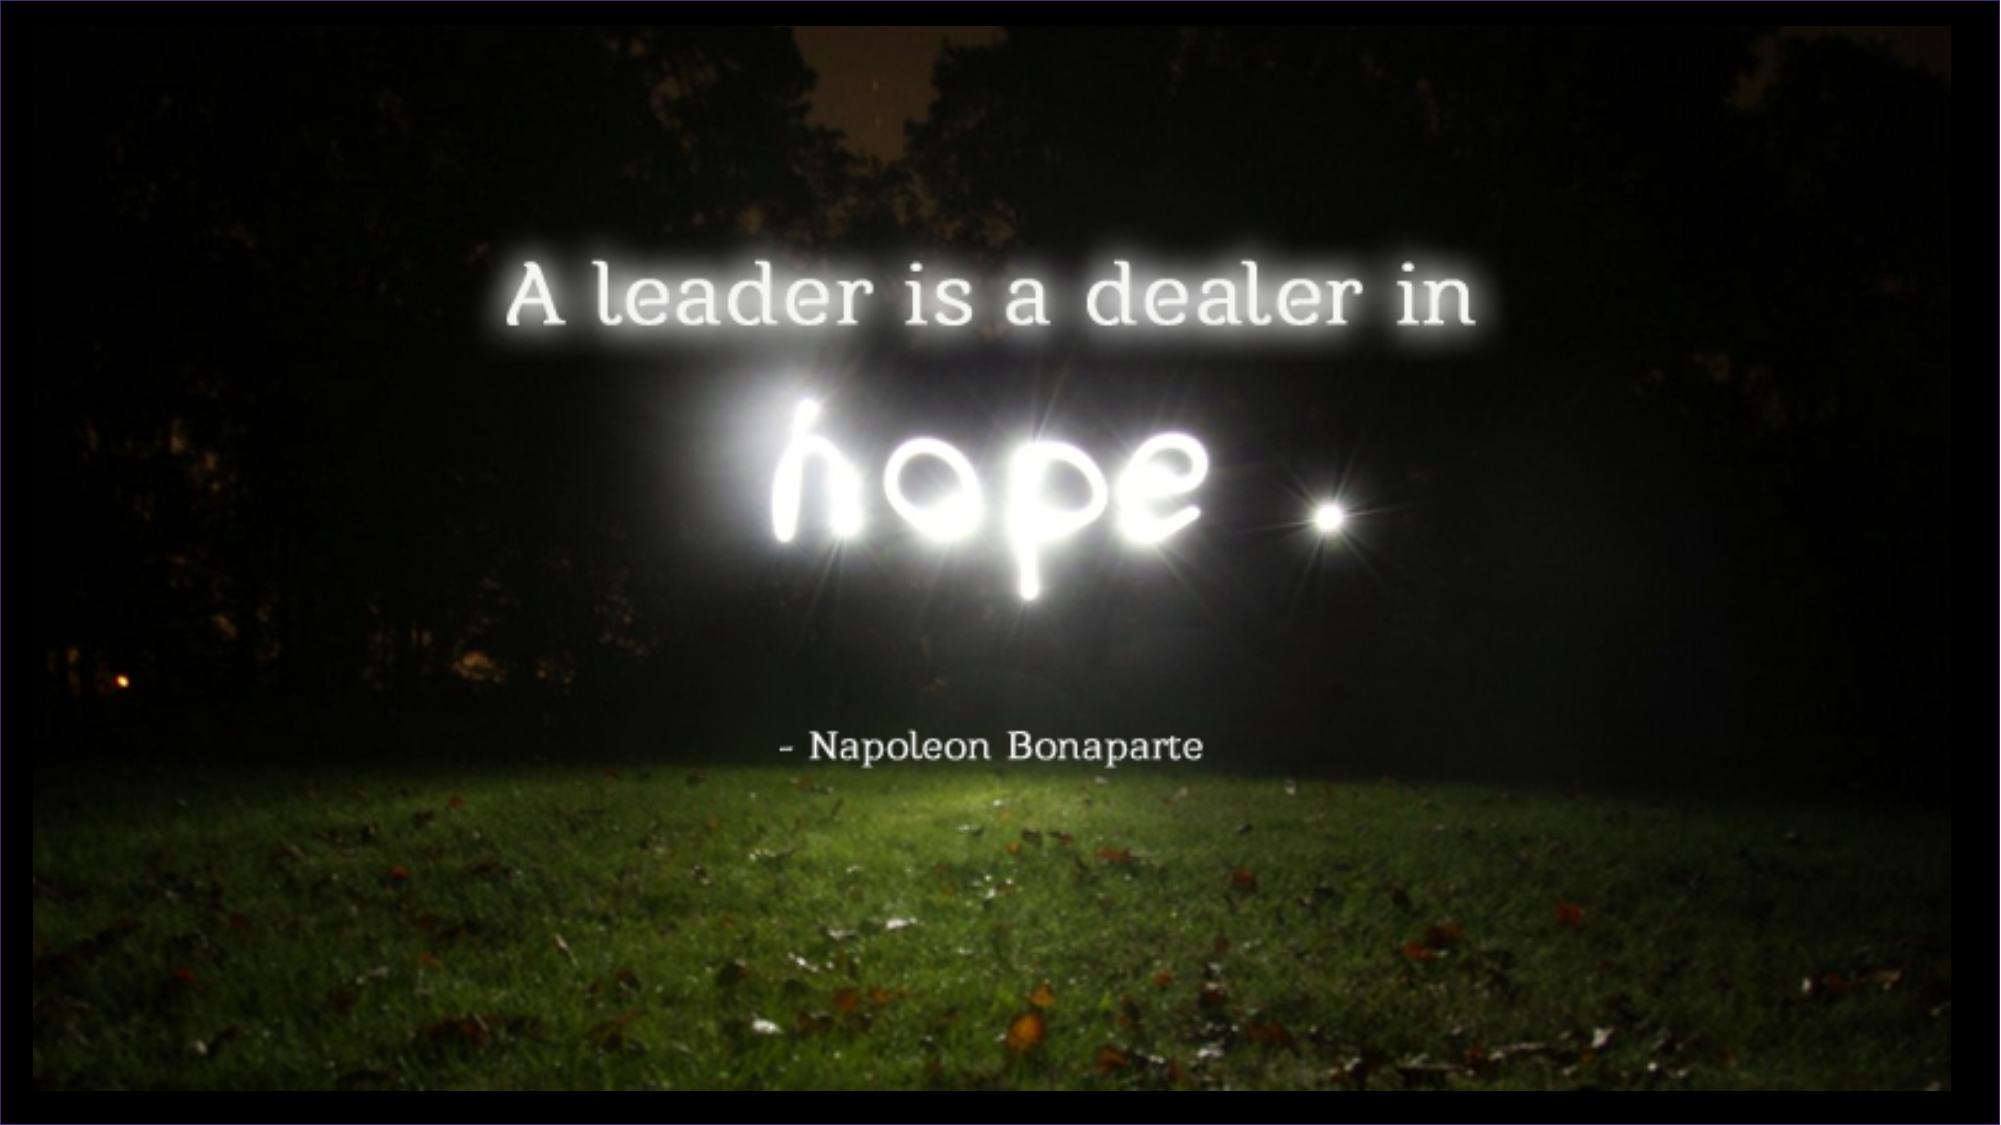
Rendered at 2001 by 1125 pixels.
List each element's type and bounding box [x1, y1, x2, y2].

text_box [0, 0, 2000, 1125]
picture [33, 25, 1952, 1091]
